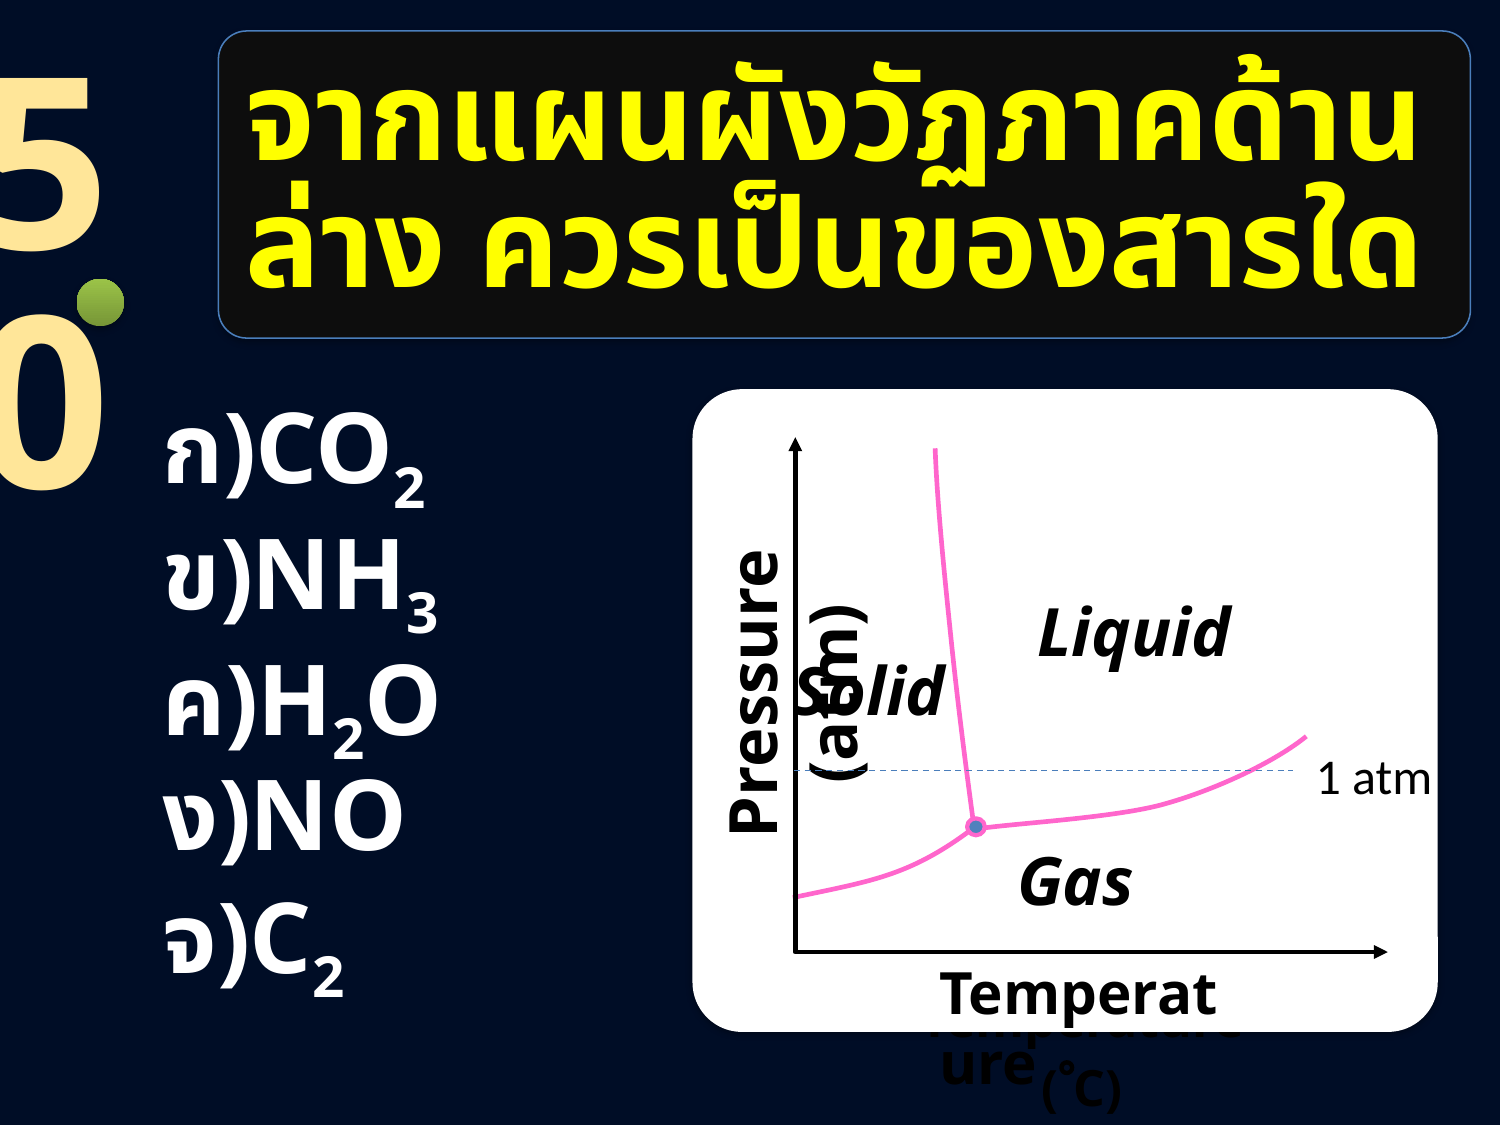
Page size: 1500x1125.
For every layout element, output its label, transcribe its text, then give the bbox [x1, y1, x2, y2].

list CO2 NH3 H2O NO C2 [147, 385, 1425, 1005]
title จากแผนผังวัฏภาคด้านล่าง ควรเป็นของสารใด [230, 45, 1471, 327]
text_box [695, 392, 1465, 1077]
slide_number 50 [0, 42, 231, 303]
text_box [76, 278, 124, 327]
